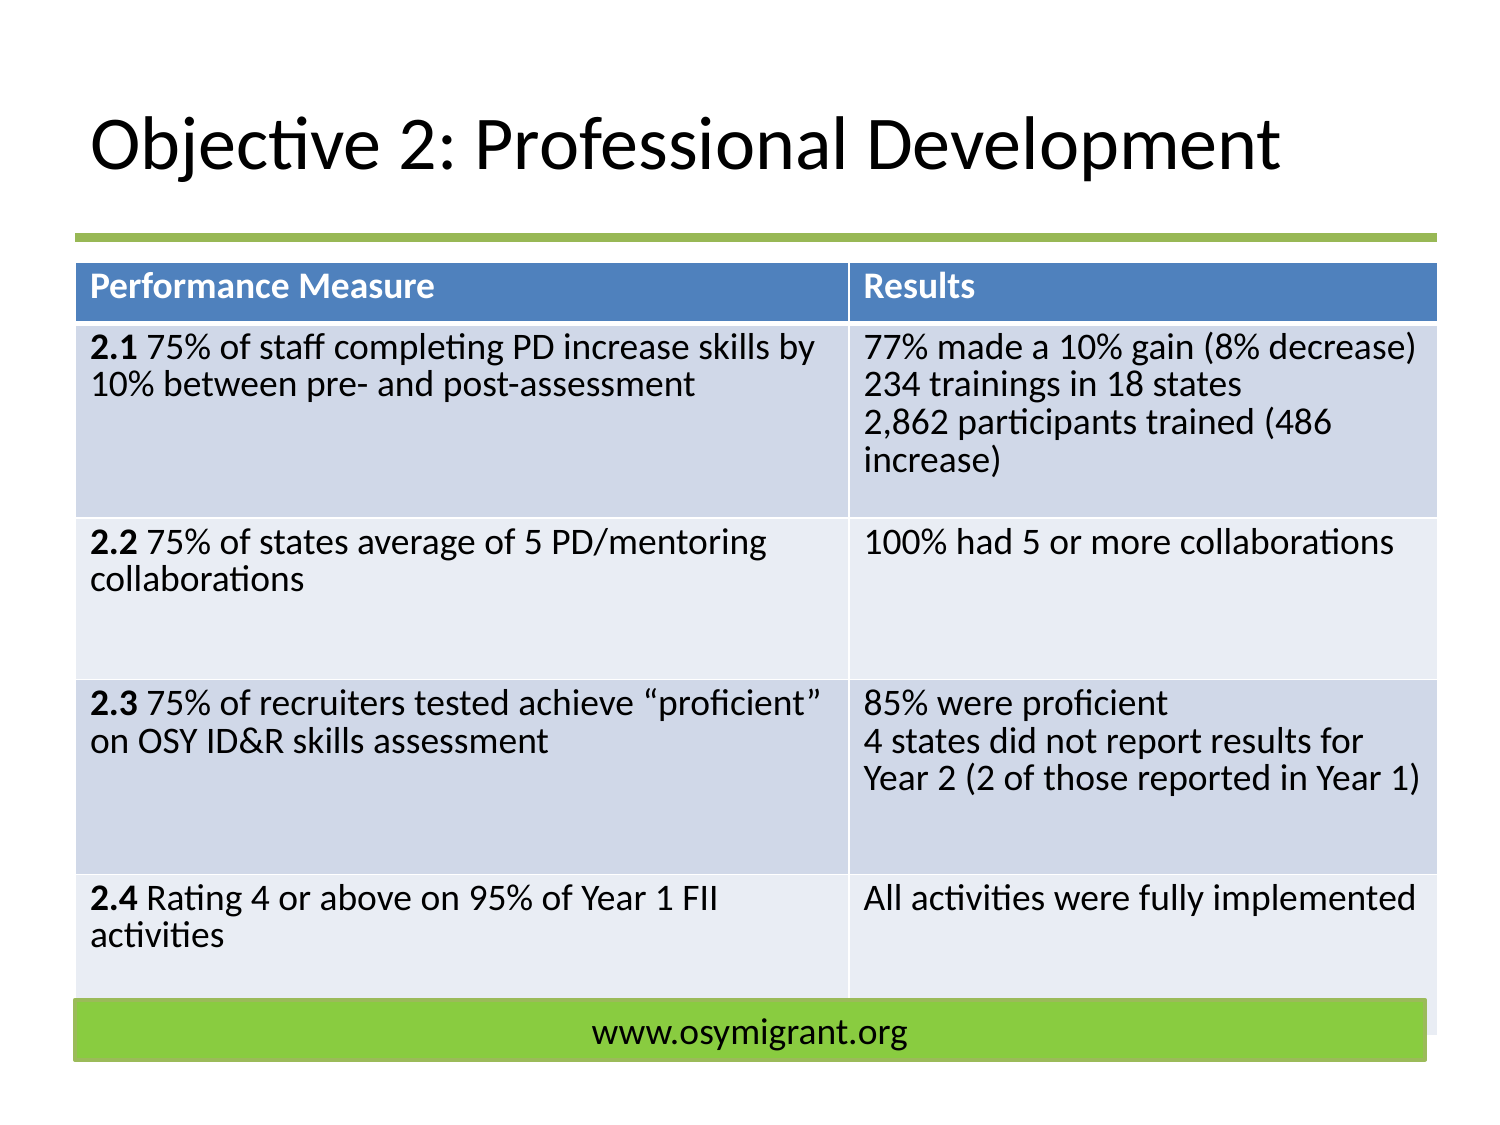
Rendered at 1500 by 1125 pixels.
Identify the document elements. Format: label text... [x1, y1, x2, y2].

table_cell 2.3 75% of recruiters tested achieve “proficient” on OSY ID&R skills assessment [76, 680, 848, 874]
table_cell 2.1 75% of staff completing PD increase skills by 10% between pre- and post-assessment [76, 326, 848, 517]
table_cell All activities were fully implemented [850, 875, 1437, 1035]
table_cell 2.4 Rating 4 or above on 95% of Year 1 FII activities [76, 875, 848, 998]
table_cell 100% had 5 or more collaborations [850, 519, 1437, 679]
table_cell 85% were proficient 4 states did not report results for Year 2 (2 of those reported in Year 1) [850, 680, 1437, 874]
table_header Performance Measure [76, 263, 848, 321]
table_cell 2.2 75% of states average of 5 PD/mentoring collaborations [76, 519, 848, 679]
table_cell 77% made a 10% gain (8% decrease) 234 trainings in 18 states 2,862 participants trained (486 increase) [850, 326, 1437, 517]
text_box www.osymigrant.org [73, 998, 1427, 1062]
table_header Results [850, 263, 1437, 321]
title Objective 2: Professional Development [75, 45, 1425, 233]
